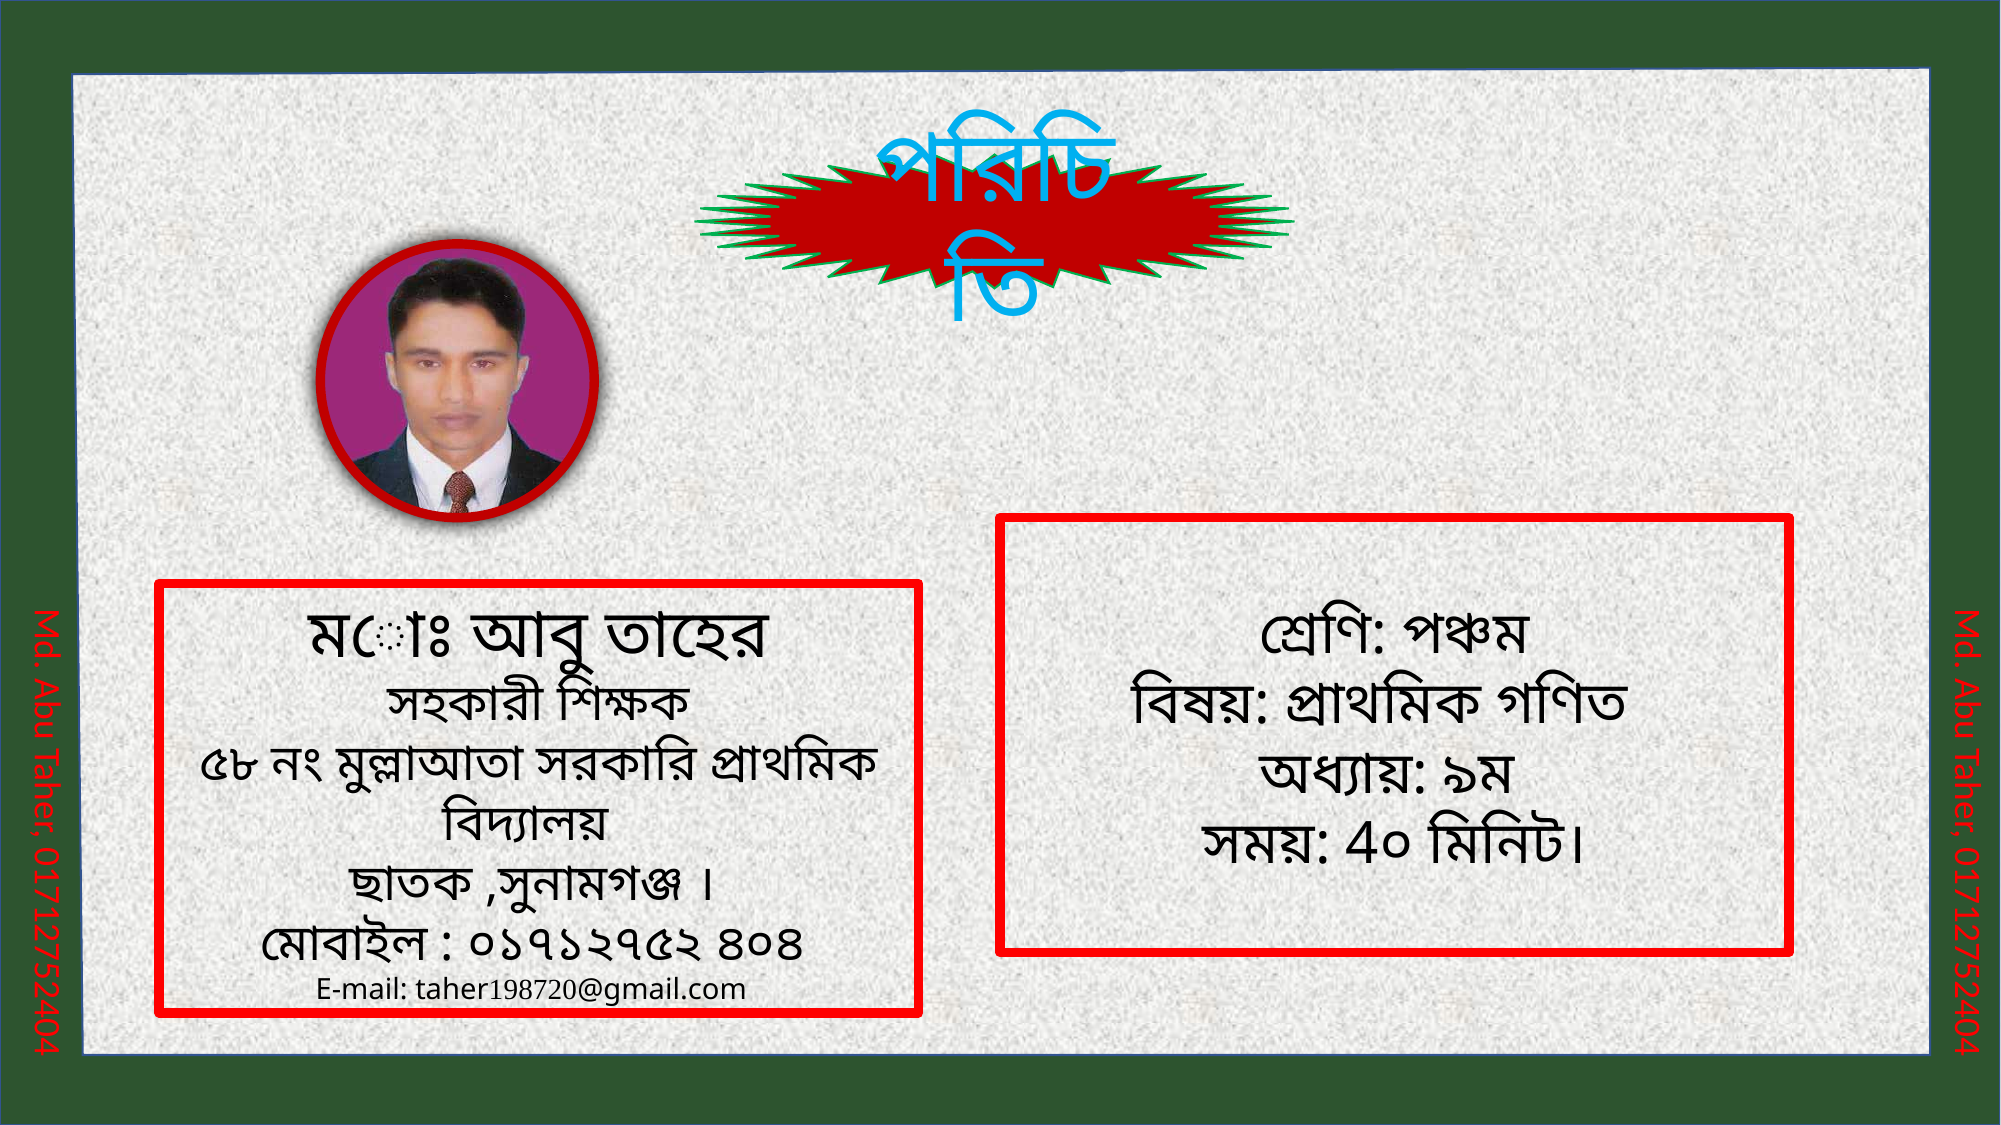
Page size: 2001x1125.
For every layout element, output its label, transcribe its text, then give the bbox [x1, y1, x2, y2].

picture [74, 69, 1929, 1053]
text_box পরিচিতি [694, 153, 1295, 290]
text_box শ্রেণি: পঞ্চম বিষয়: প্রাথমিক গণিত অধ্যায়: ৯ম সময়: 4০ মিনিট। [999, 517, 1790, 953]
text_box মোঃ আবু তাহের সহকারী শিক্ষক ৫৮ নং মুল্লাআতা সরকারি প্রাথমিক বিদ্যালয় ছাতক ,সুনামগঞ্জ । মোবাইল : ০১৭১২৭৫২ ৪০৪ E-mail: taher198720@gmail.com [159, 583, 919, 1013]
